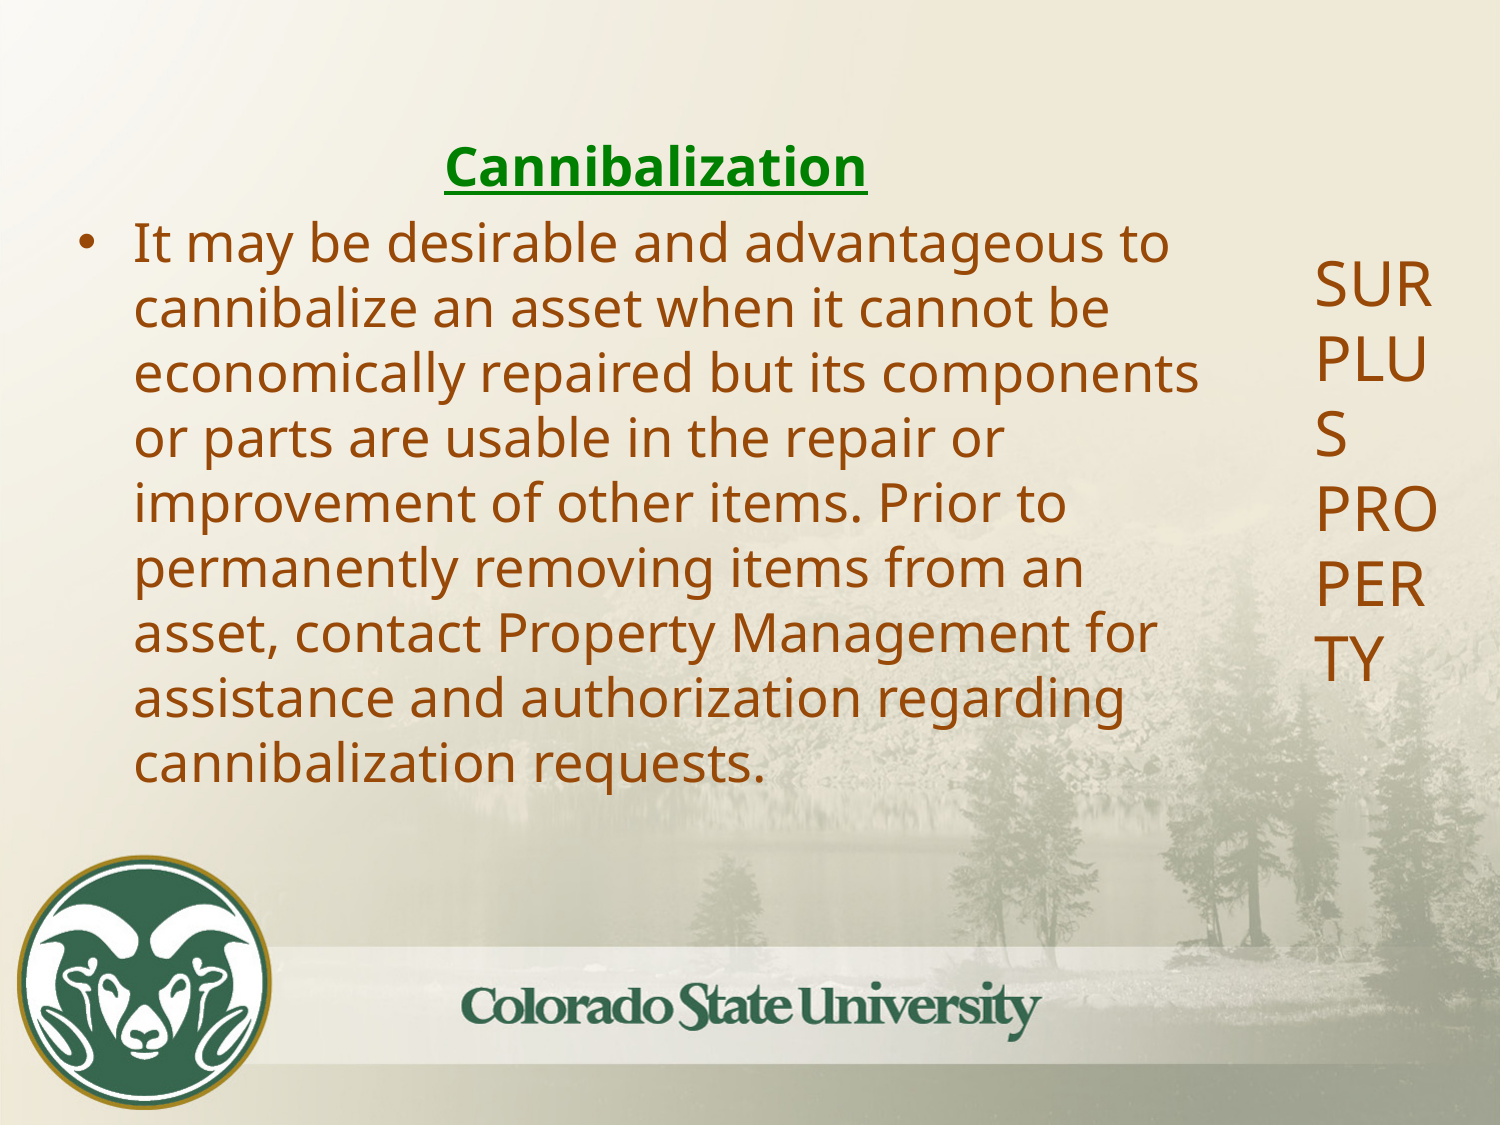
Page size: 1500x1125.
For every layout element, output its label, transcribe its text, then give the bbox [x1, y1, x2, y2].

picture [0, 0, 1500, 1125]
text_box Cannibalization It may be desirable and advantageous to cannibalize an asset when it cannot be economically repaired but its components or parts are usable in the repair or improvement of other items. Prior to permanently removing items from an asset, contact Property Management for assistance and authorization regarding cannibalization requests. [62, 124, 1250, 200]
title SURPLUS PROPERTY [1299, 125, 1463, 813]
